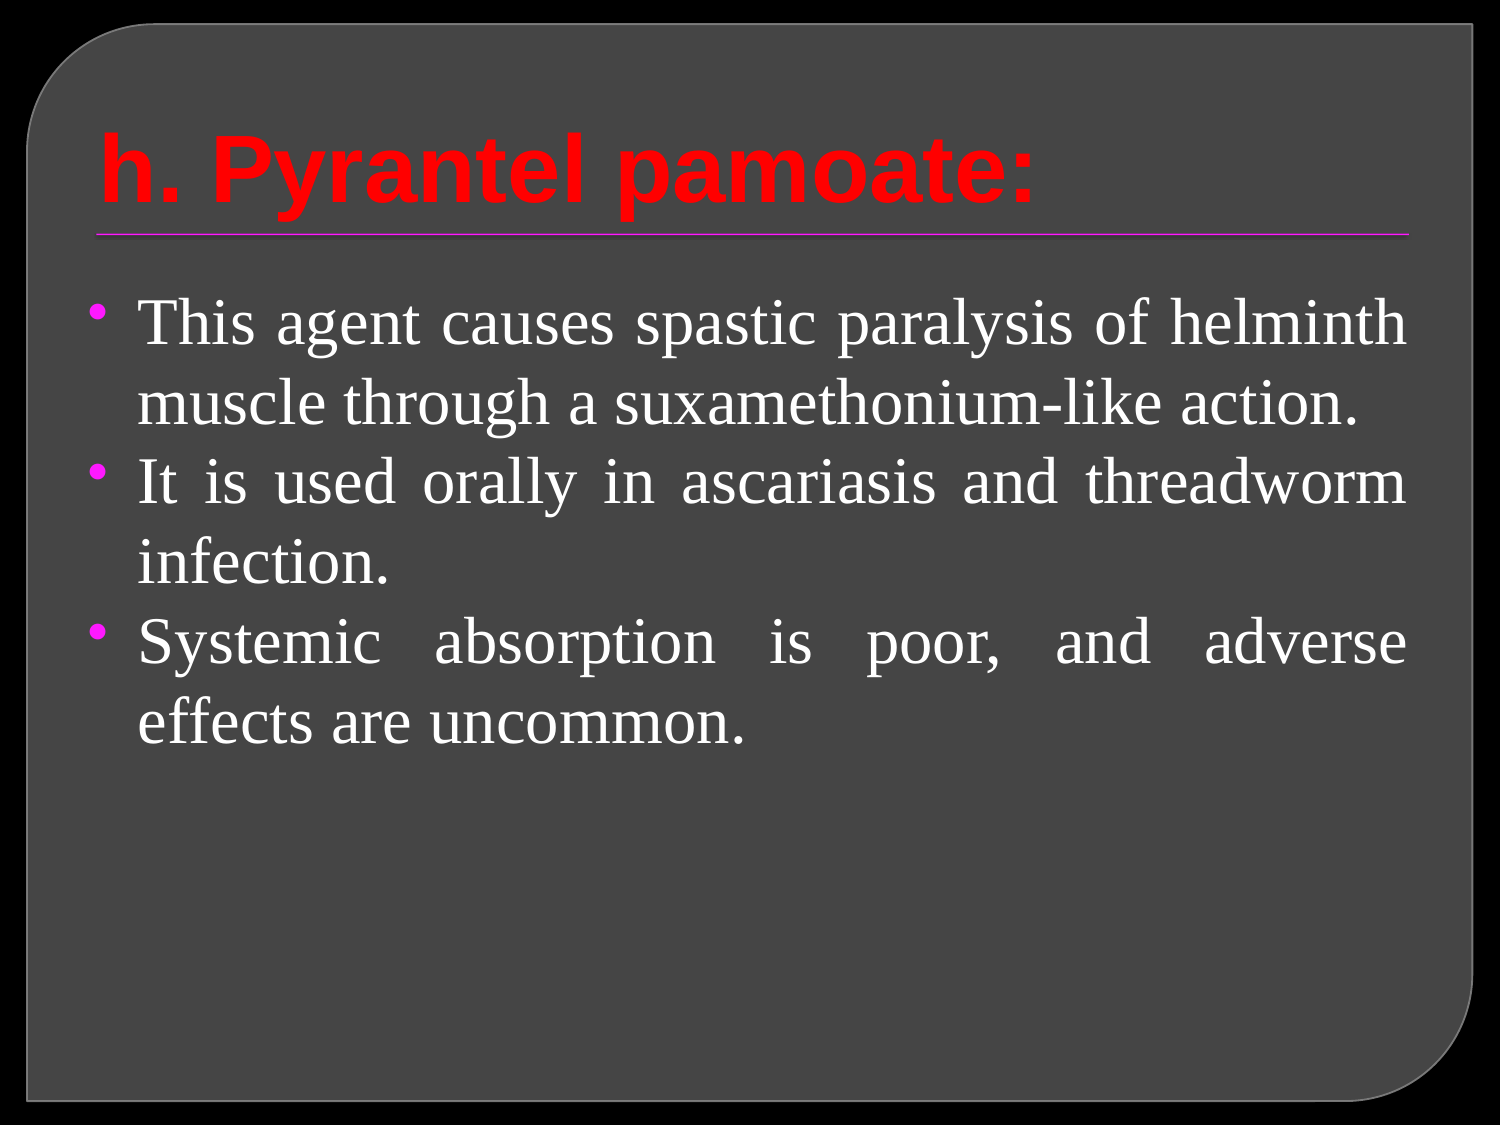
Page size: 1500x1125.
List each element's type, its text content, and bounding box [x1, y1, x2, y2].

title h. Pyrantel pamoate: [75, 41, 1425, 230]
list This agent causes spastic paralysis of helminth muscle through a suxamethonium-like action. It is used orally in ascariasis and threadworm infection. Systemic absorption is poor, and adverse effects are uncommon. [75, 270, 1425, 1013]
